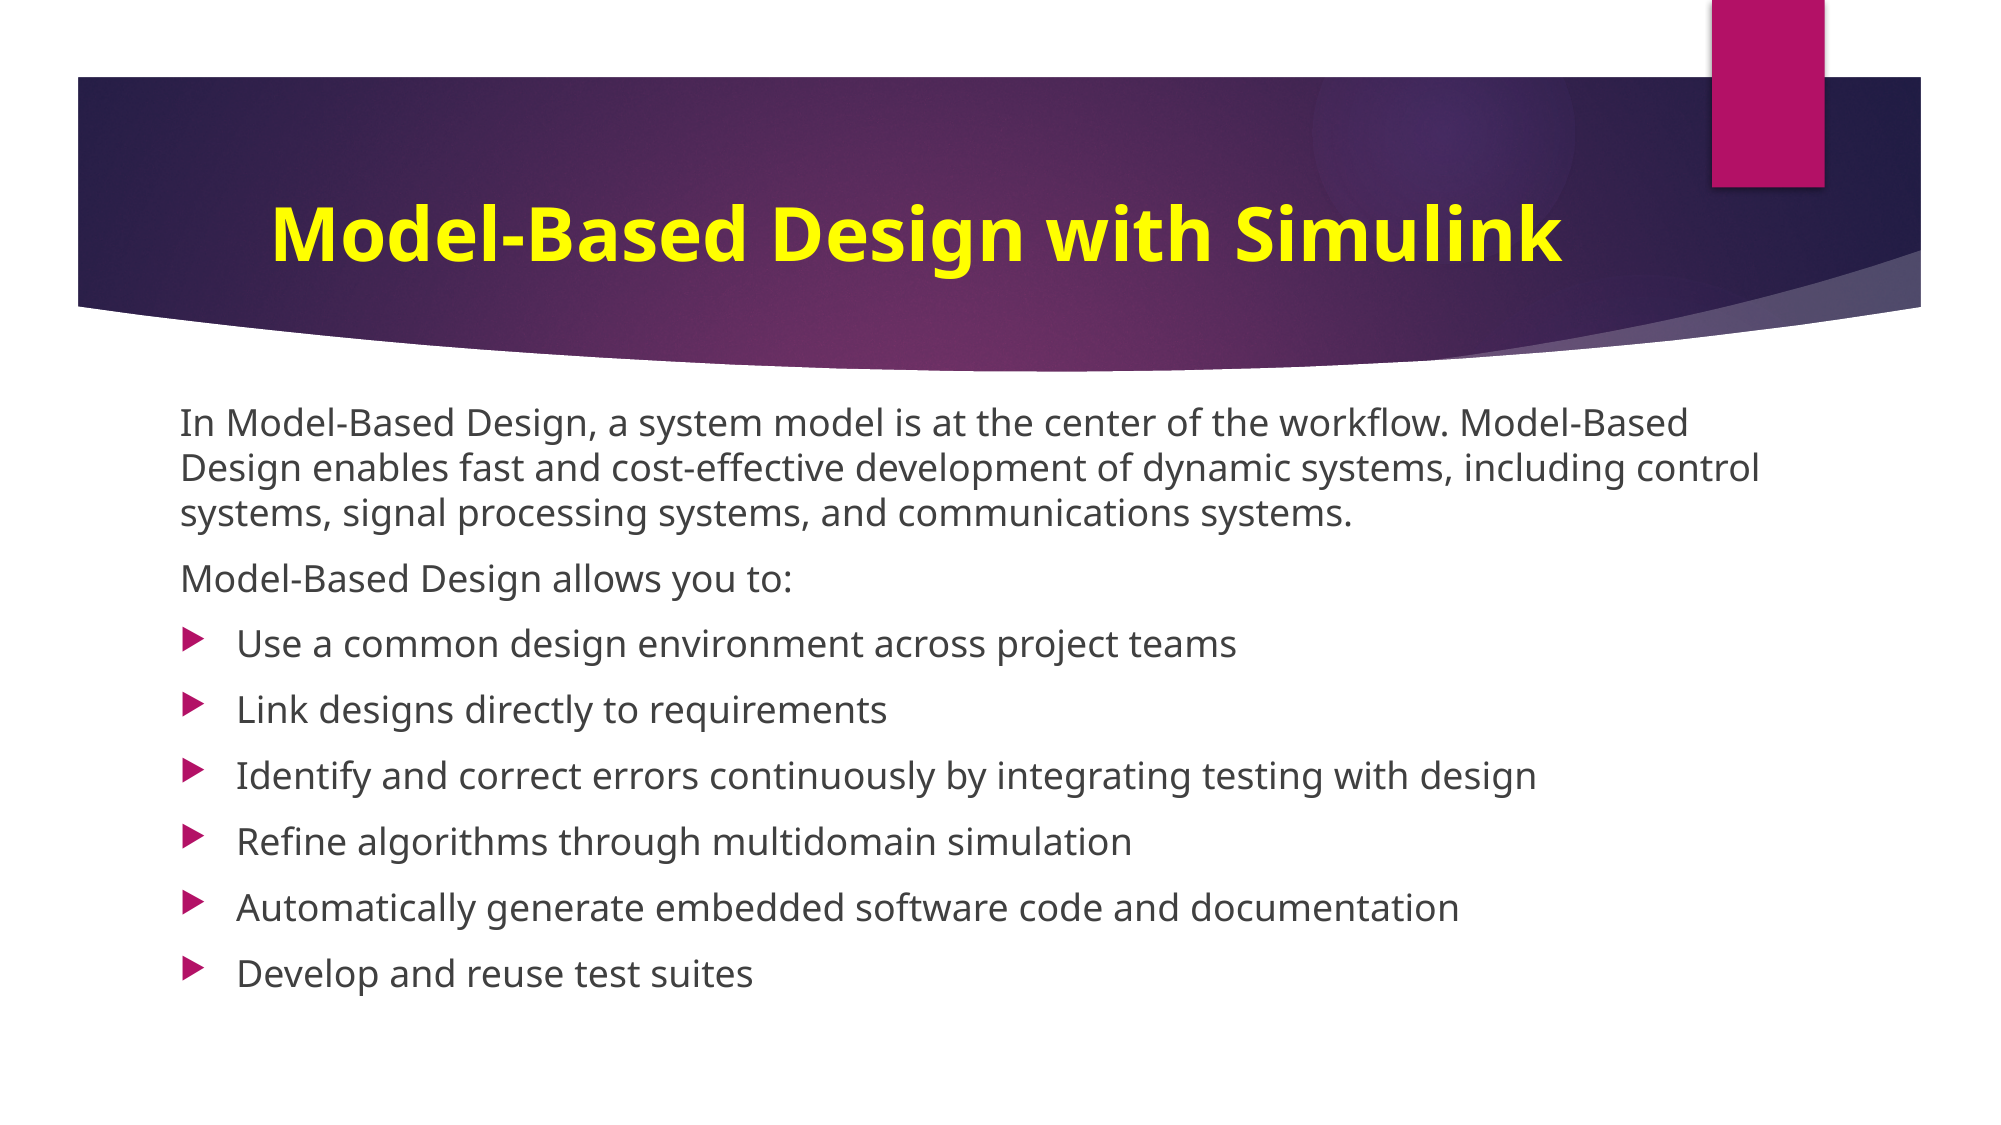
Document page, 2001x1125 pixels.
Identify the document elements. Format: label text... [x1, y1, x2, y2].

title Model-Based Design with Simulink [164, 173, 1670, 290]
list In Model-Based Design, a system model is at the center of the workflow. Model-Based Design enables fast and cost-effective development of dynamic systems, including control systems, signal processing systems, and communications systems. Model-Based Design allows you to: Use a common design environment across project teams Link designs directly to requirements Identify and correct errors continuously by integrating testing with design Refine algorithms through multidomain simulation Automatically generate embedded software code and documentation Develop and reuse test suites [164, 391, 1794, 1114]
